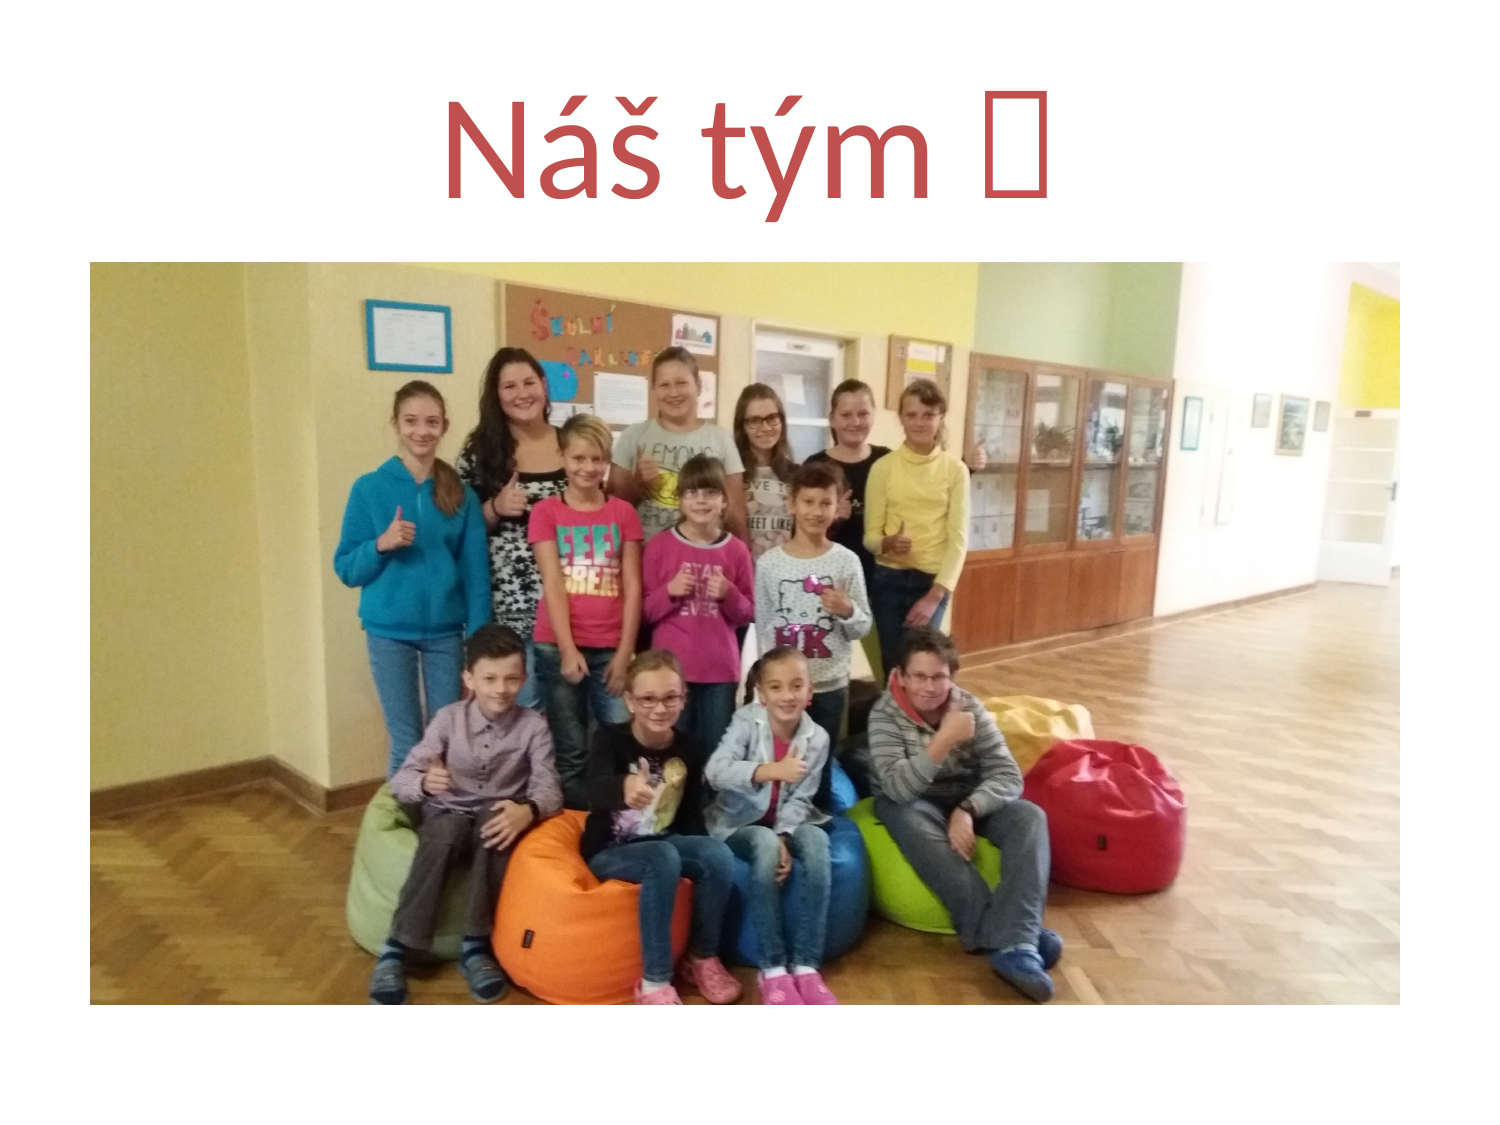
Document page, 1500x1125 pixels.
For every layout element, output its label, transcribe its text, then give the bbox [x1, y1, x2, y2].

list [89, 262, 1400, 1006]
title Náš tým  [75, 45, 1425, 233]
